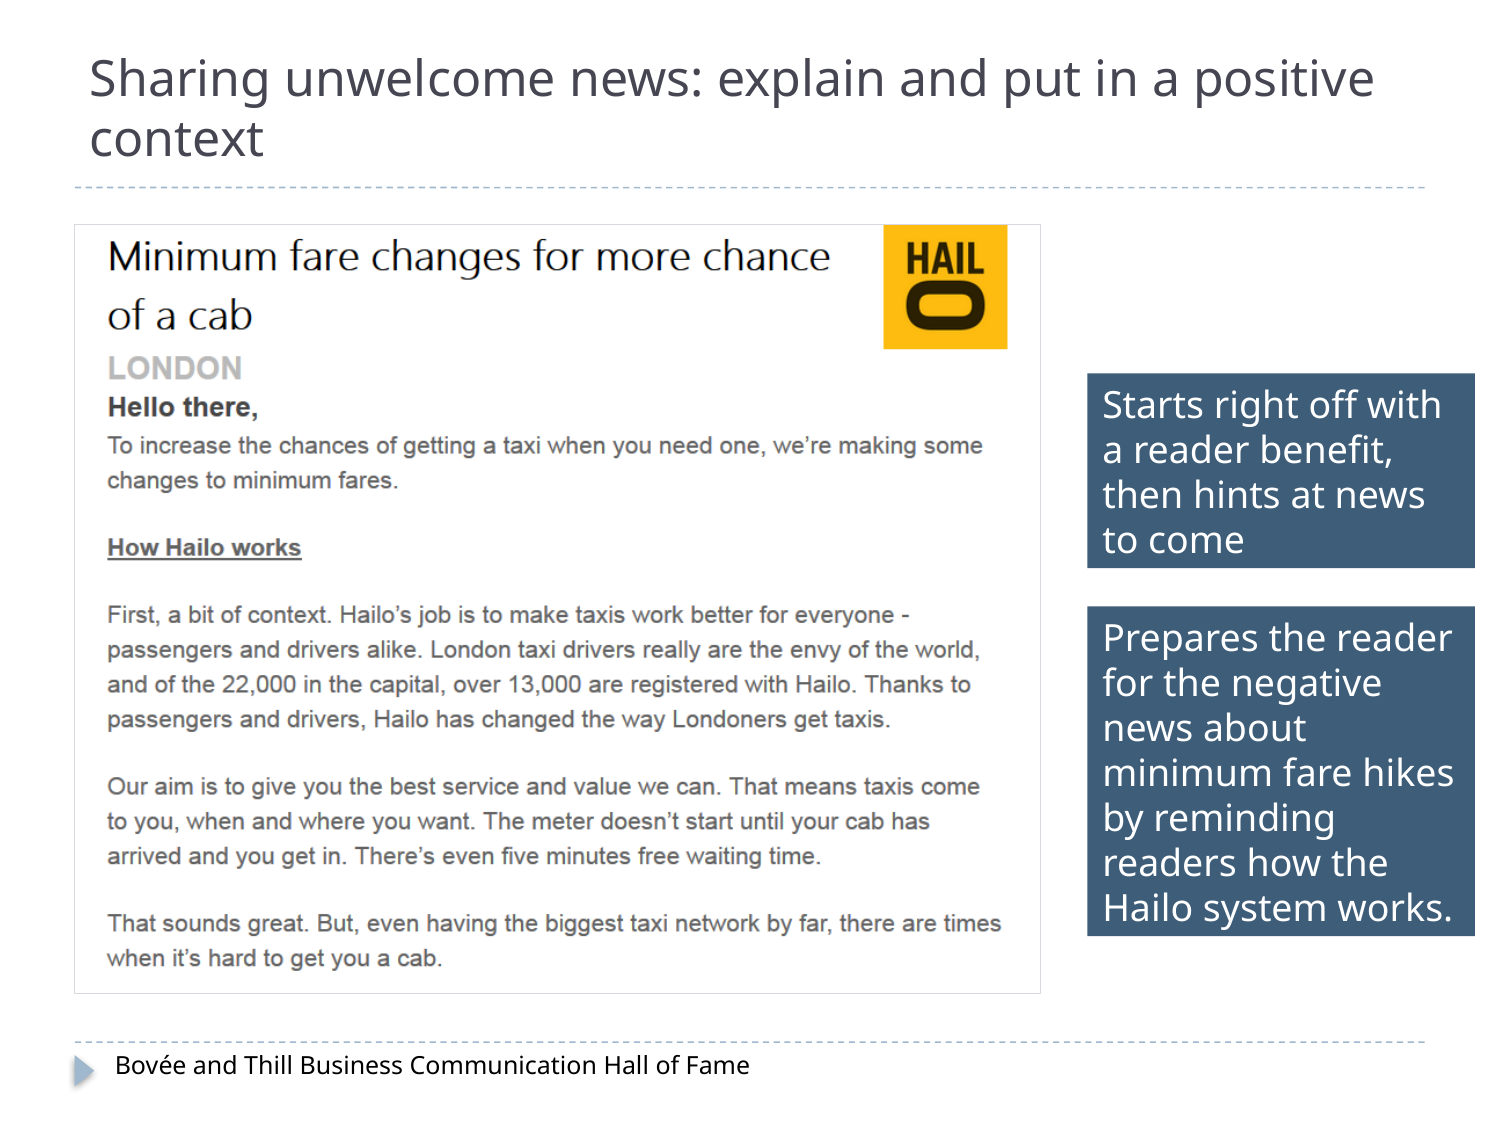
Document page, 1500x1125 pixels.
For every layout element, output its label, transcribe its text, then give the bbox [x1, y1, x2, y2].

text_box Prepares the reader for the negative news about minimum fare hikes by reminding readers how the Hailo system works. [1087, 606, 1475, 937]
picture [74, 224, 1041, 994]
title Sharing unwelcome news: explain and put in a positive context [75, 24, 1475, 188]
text_box Starts right off with a reader benefit, then hints at news to come [1087, 373, 1475, 569]
